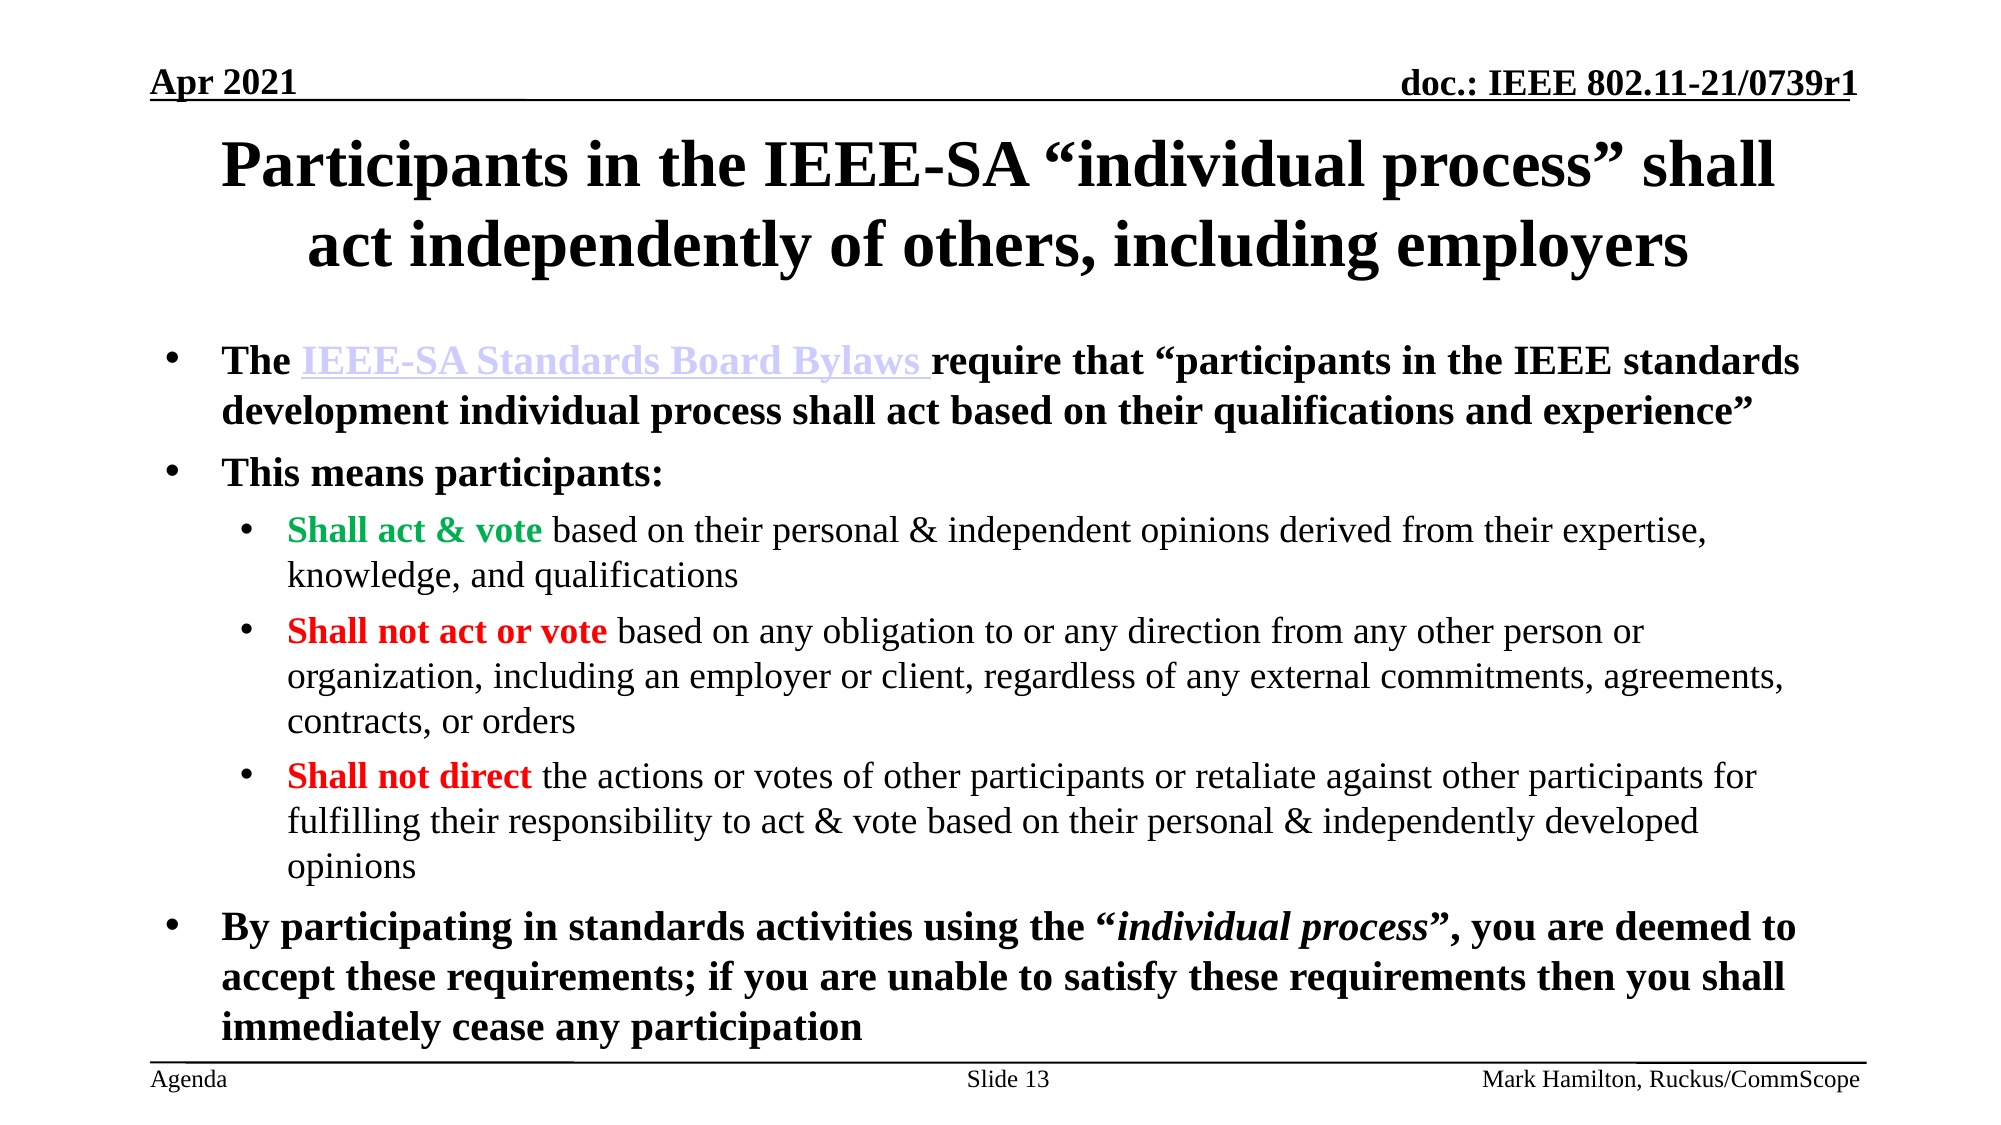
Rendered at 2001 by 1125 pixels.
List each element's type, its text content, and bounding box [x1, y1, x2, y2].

list The IEEE-SA Standards Board Bylaws require that “participants in the IEEE standards development individual process shall act based on their qualifications and experience” This means participants: Shall act & vote based on their personal & independent opinions derived from their expertise, knowledge, and qualifications Shall not act or vote based on any obligation to or any direction from any other person or organization, including an employer or client, regardless of any external commitments, agreements, contracts, or orders Shall not direct the actions or votes of other participants or retaliate against other participants for fulfilling their responsibility to act & vote based on their personal & independently developed opinions By participating in standards activities using the “individual process”, you are deemed to accept these requirements; if you are unable to satisfy these requirements then you shall immediately cease any participation [149, 324, 1850, 1000]
slide_number Slide 13 [950, 1061, 1067, 1123]
title Participants in the IEEE-SA “individual process” shall act independently of others, including employers [149, 112, 1850, 288]
